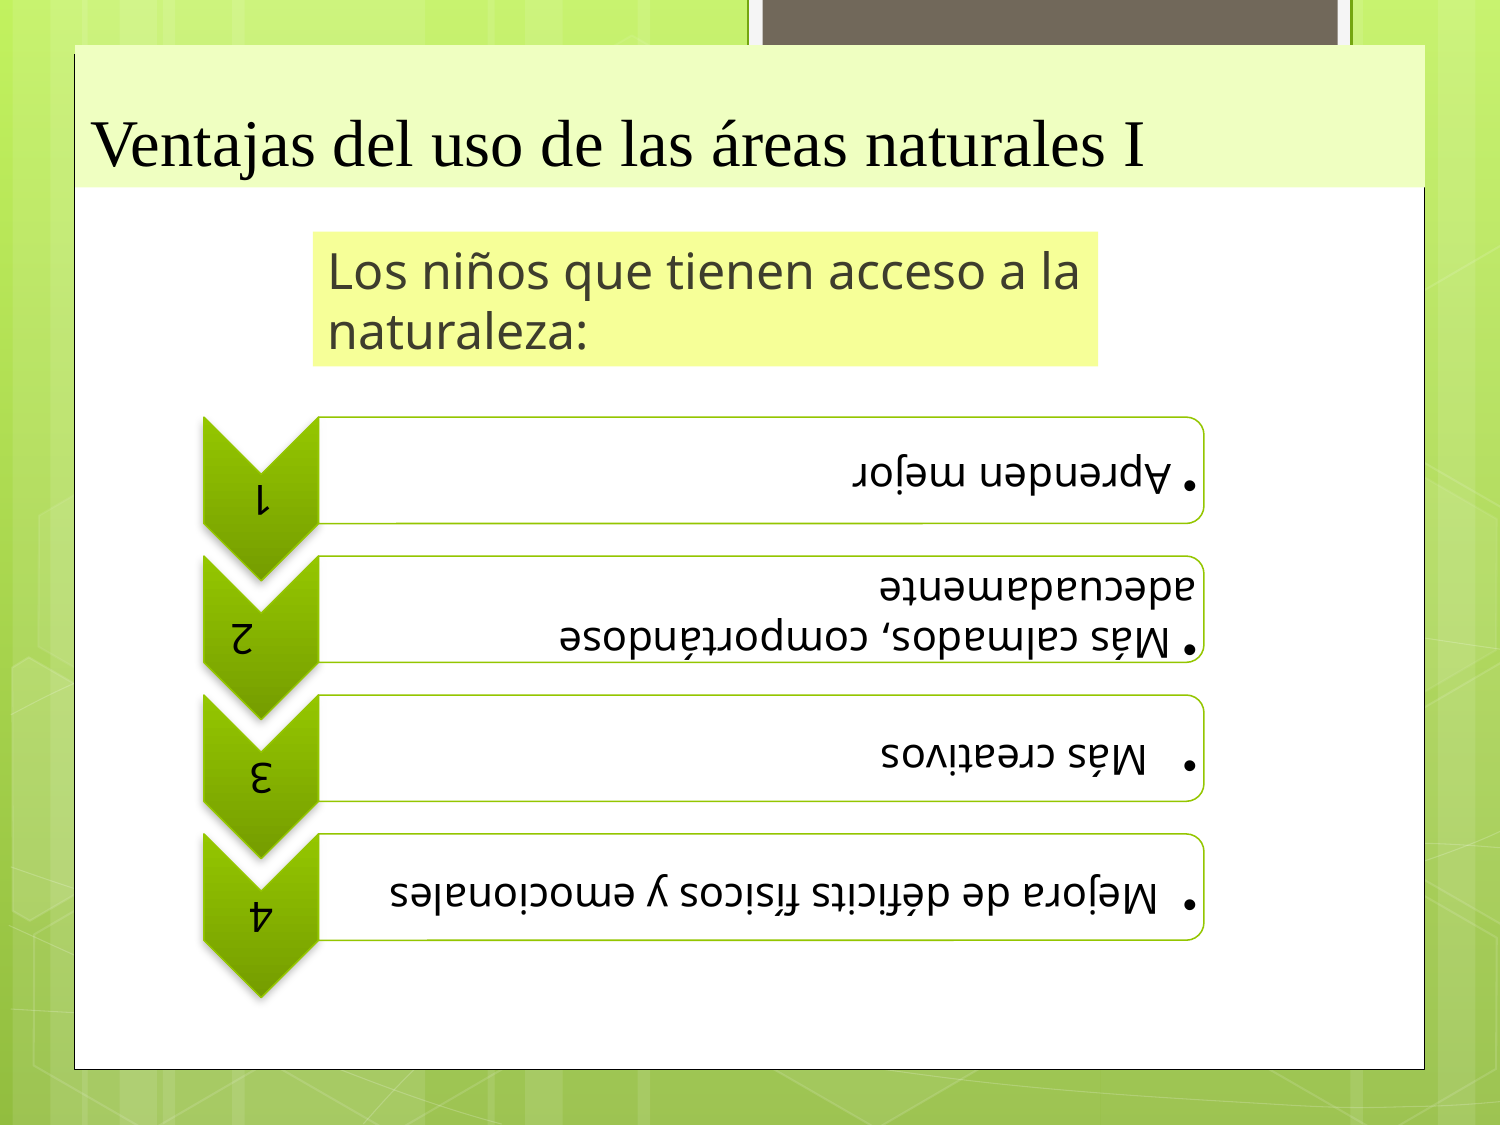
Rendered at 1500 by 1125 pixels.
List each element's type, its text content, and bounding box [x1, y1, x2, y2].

title Ventajas del uso de las áreas naturales I [75, 45, 1425, 188]
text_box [203, 416, 1205, 999]
text_box Los niños que tienen acceso a la naturaleza: [312, 231, 1099, 367]
